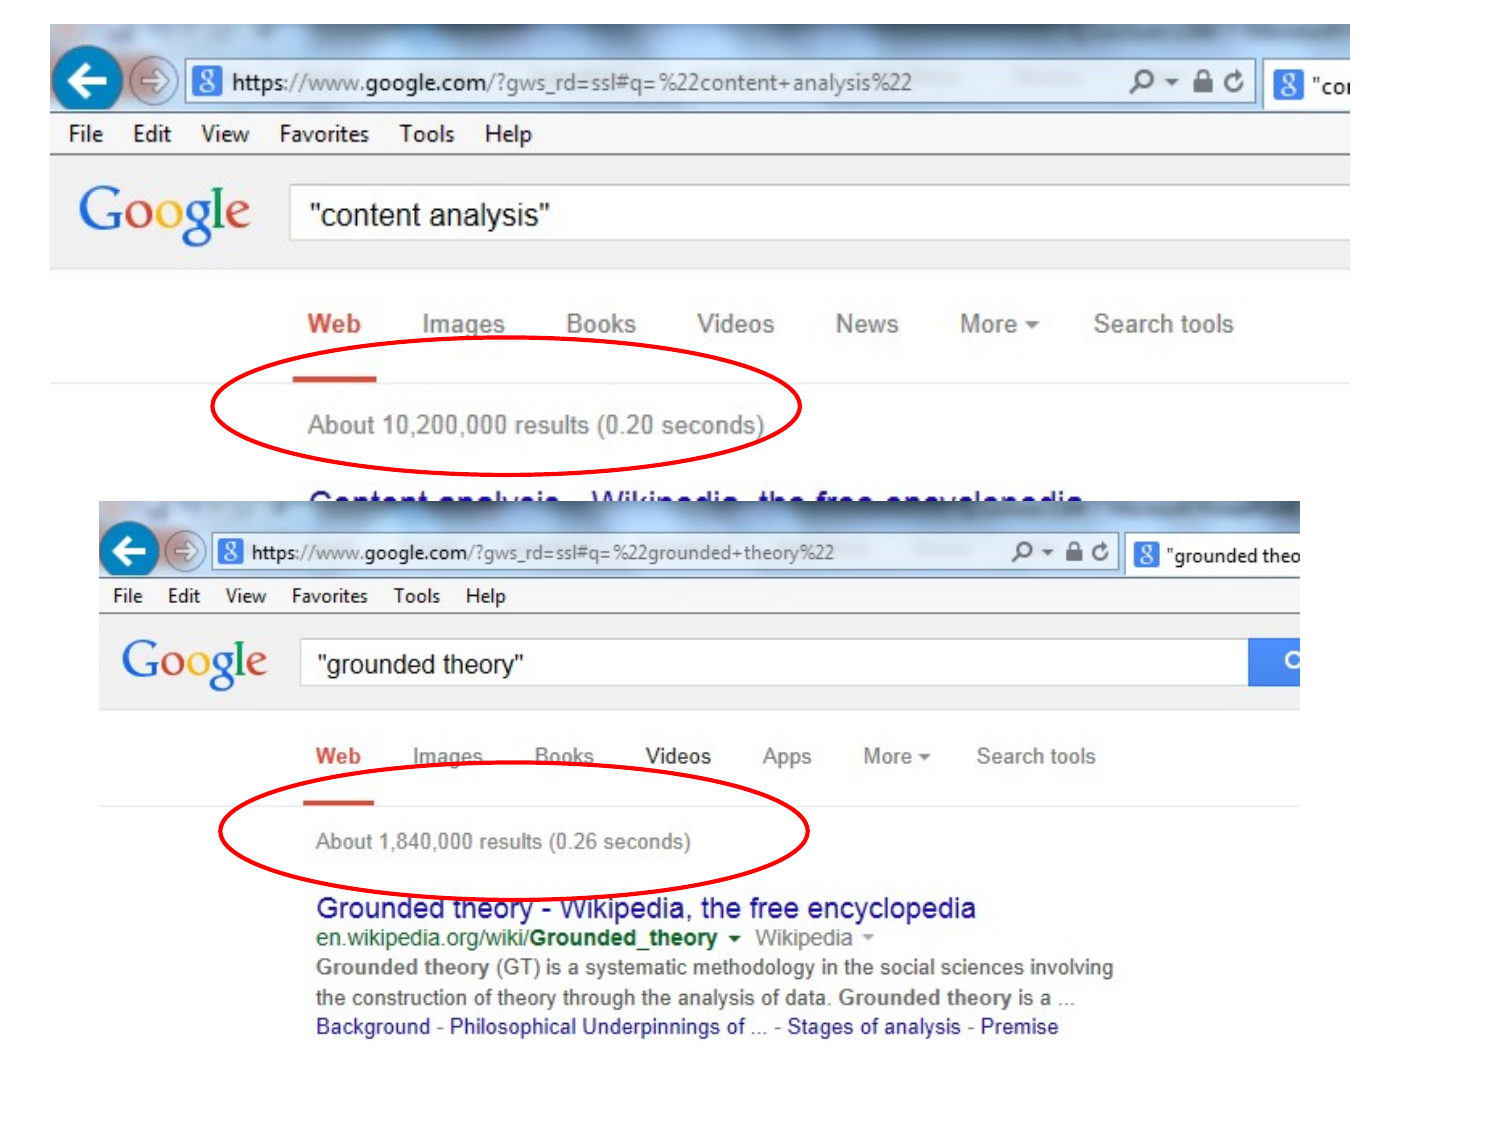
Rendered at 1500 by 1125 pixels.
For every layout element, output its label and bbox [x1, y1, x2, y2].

picture [49, 24, 1351, 1061]
